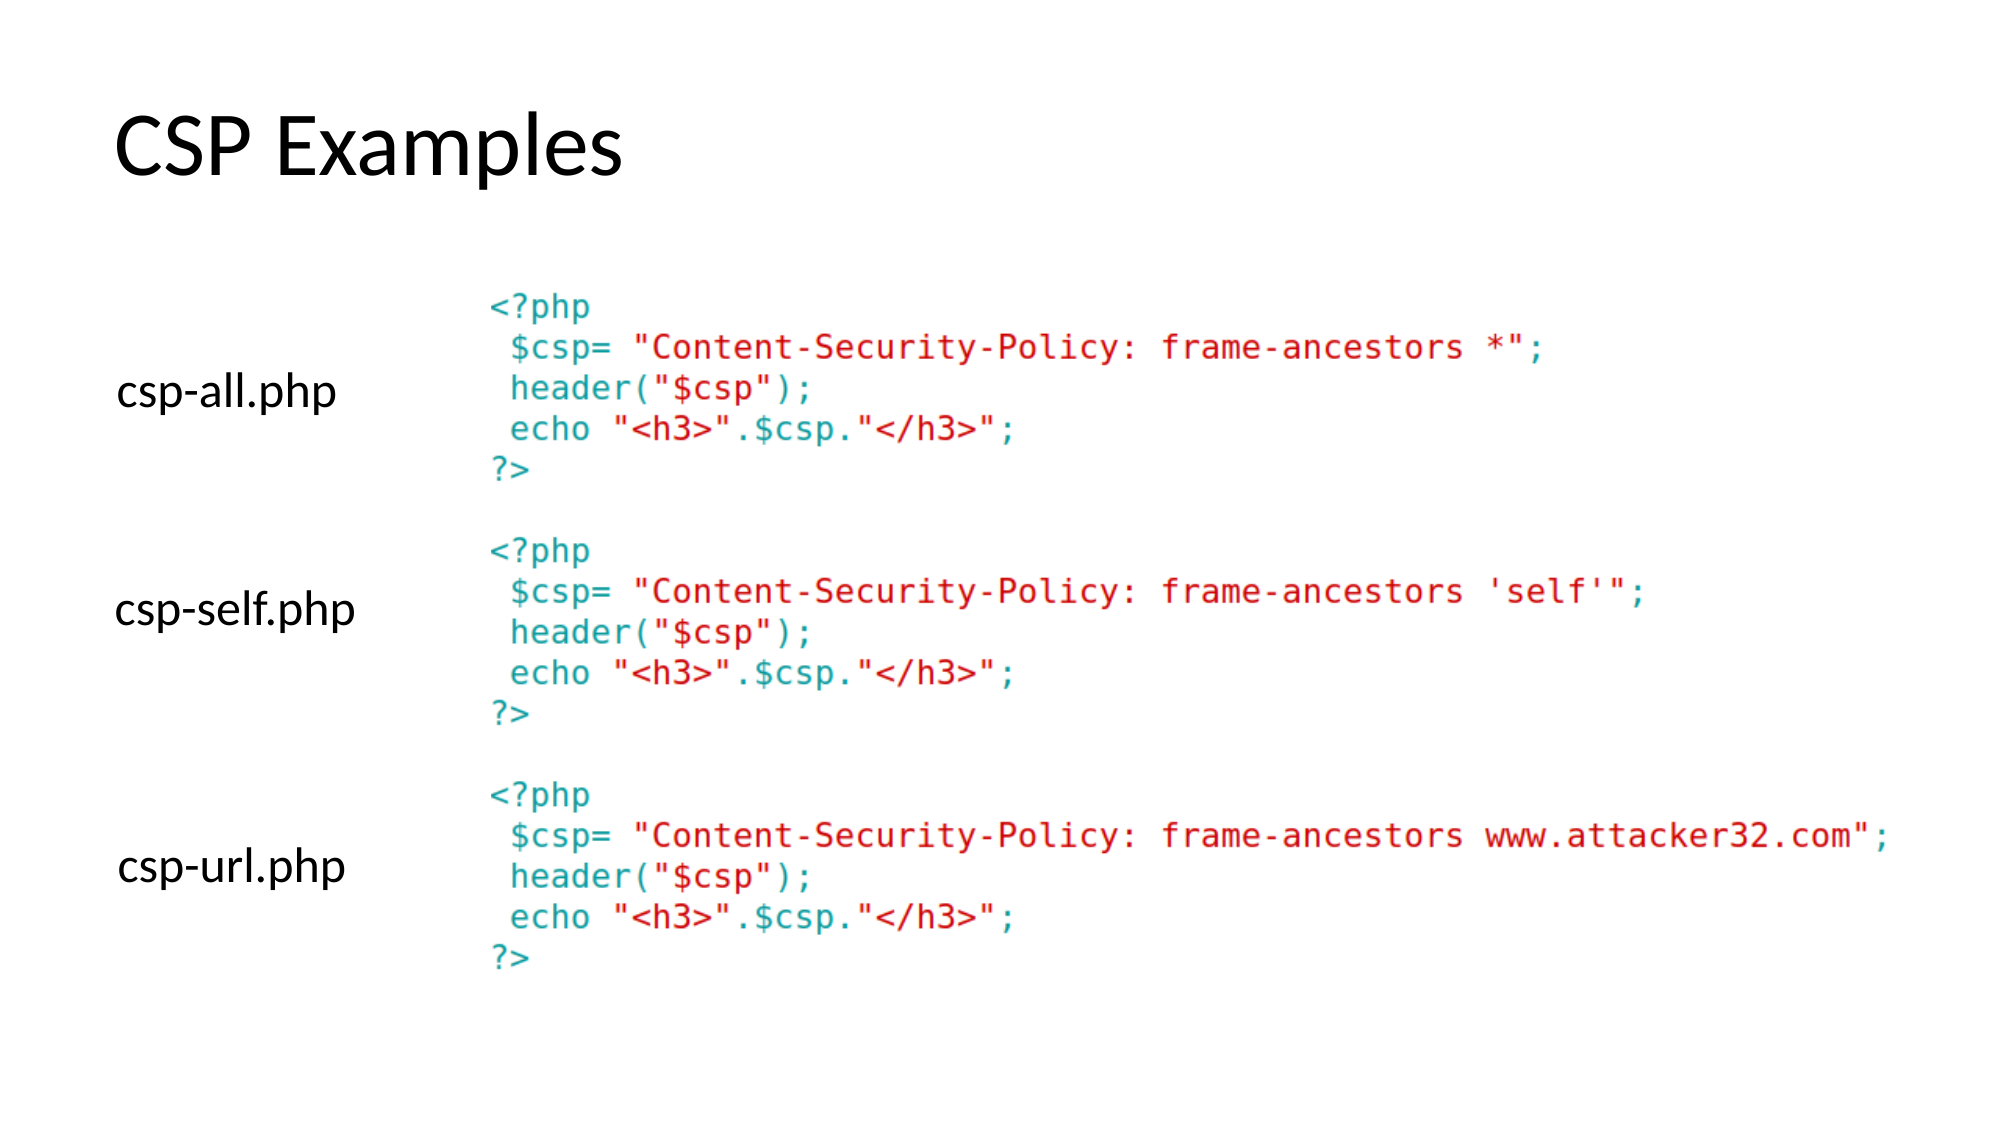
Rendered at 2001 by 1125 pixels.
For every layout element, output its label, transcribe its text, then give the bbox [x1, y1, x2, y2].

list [491, 287, 1901, 985]
title CSP Examples [99, 45, 1900, 233]
text_box csp-all.php [101, 349, 390, 425]
text_box csp-self.php [99, 568, 388, 643]
text_box csp-url.php [102, 824, 391, 900]
